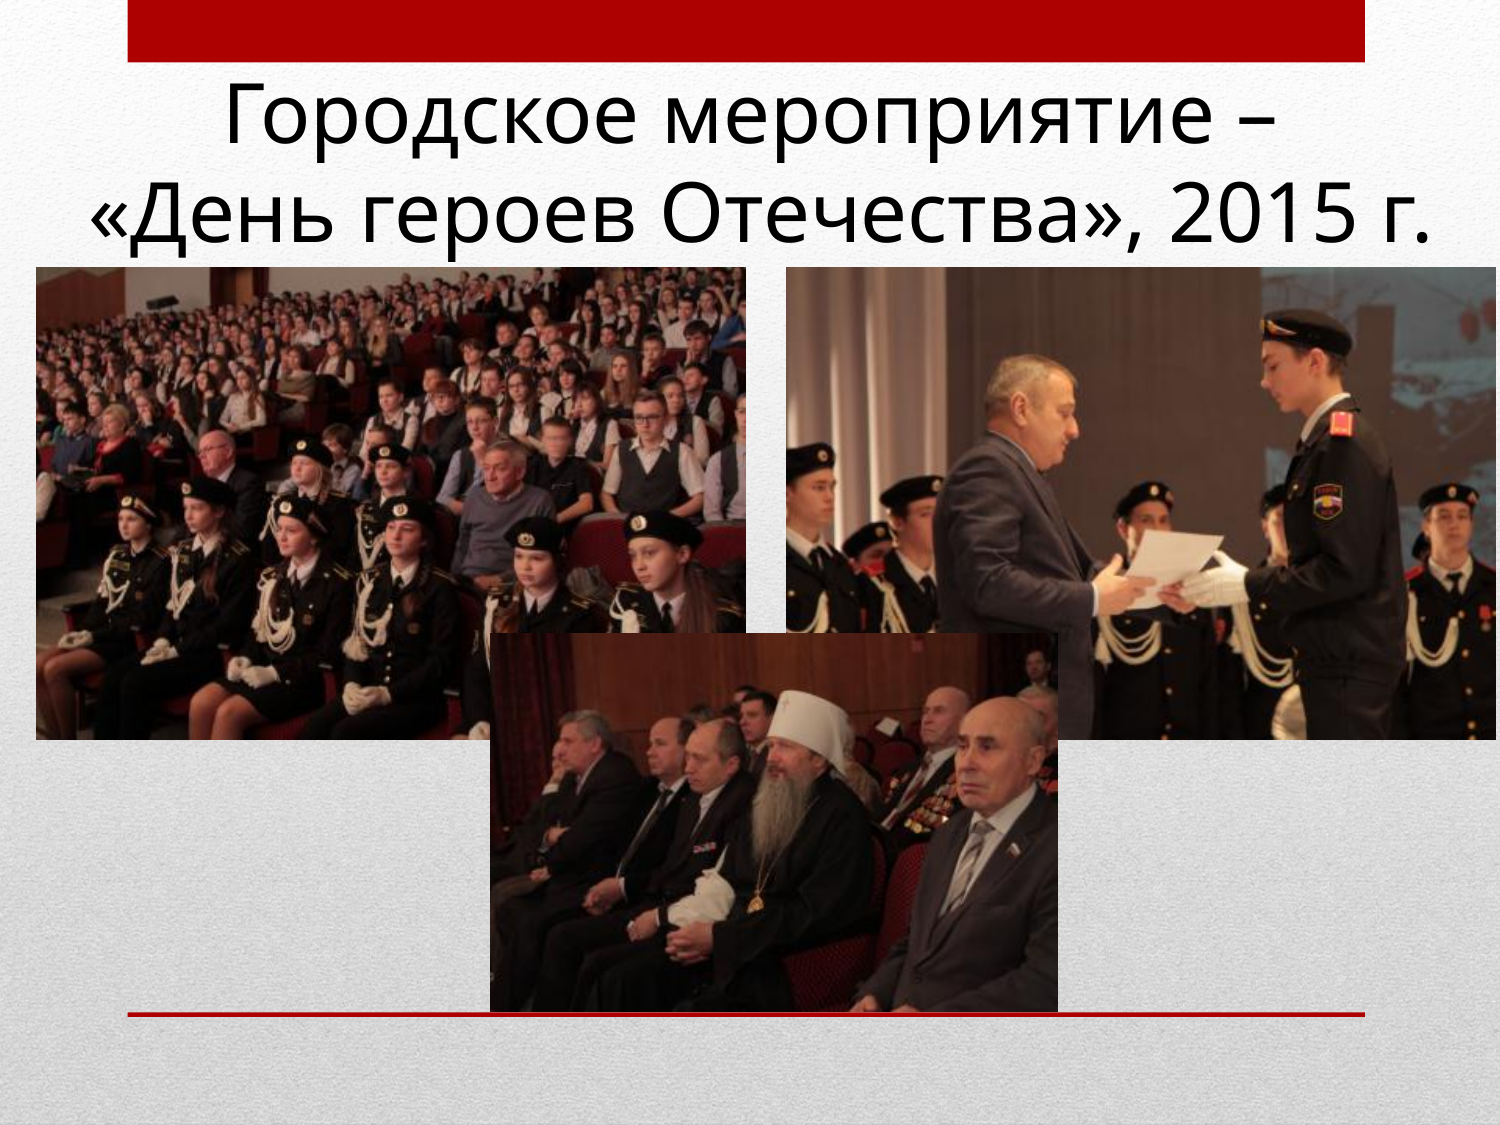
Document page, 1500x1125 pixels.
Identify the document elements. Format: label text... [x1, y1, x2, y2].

picture [36, 266, 747, 741]
title Городское мероприятие – «День героев Отечества», 2015 г. [53, 0, 1471, 268]
picture [785, 266, 1497, 741]
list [489, 632, 1059, 1013]
